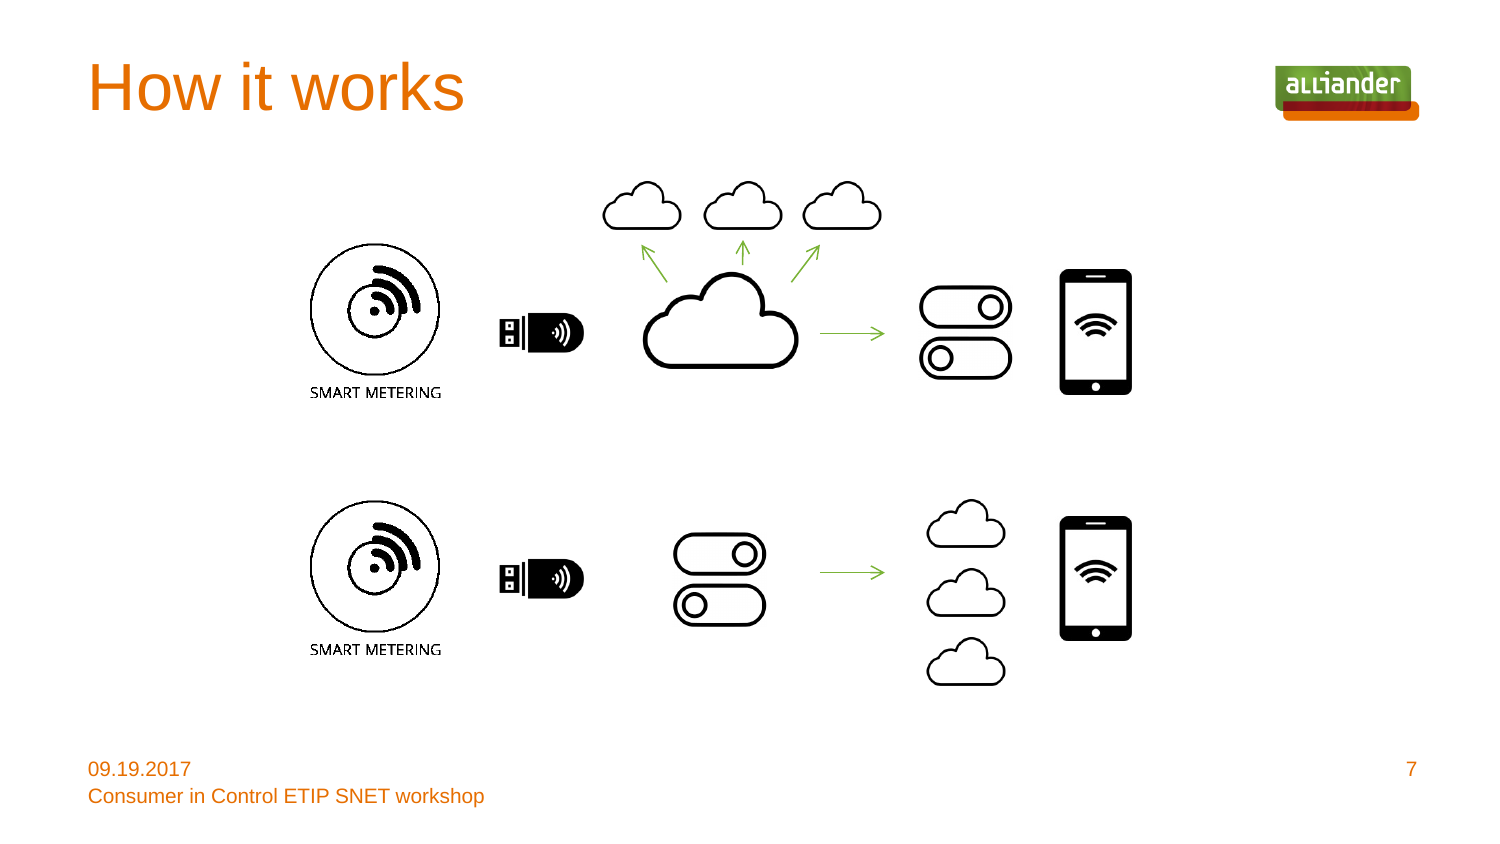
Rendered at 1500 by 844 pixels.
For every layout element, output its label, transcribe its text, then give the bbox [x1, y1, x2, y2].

picture [918, 285, 1013, 380]
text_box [641, 244, 668, 283]
picture [1033, 269, 1159, 395]
picture [300, 489, 449, 668]
picture [1230, 20, 1456, 156]
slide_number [87, 755, 1328, 780]
picture [915, 479, 1016, 718]
picture [672, 532, 768, 627]
picture [490, 528, 592, 629]
title How it works [87, 64, 1181, 124]
slide_number 7 [1328, 755, 1418, 780]
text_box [791, 244, 821, 283]
picture [1033, 516, 1159, 641]
footer Consumer in Control ETIP SNET workshop [87, 782, 1329, 807]
picture [591, 161, 892, 433]
picture [300, 232, 449, 411]
picture [490, 282, 592, 383]
